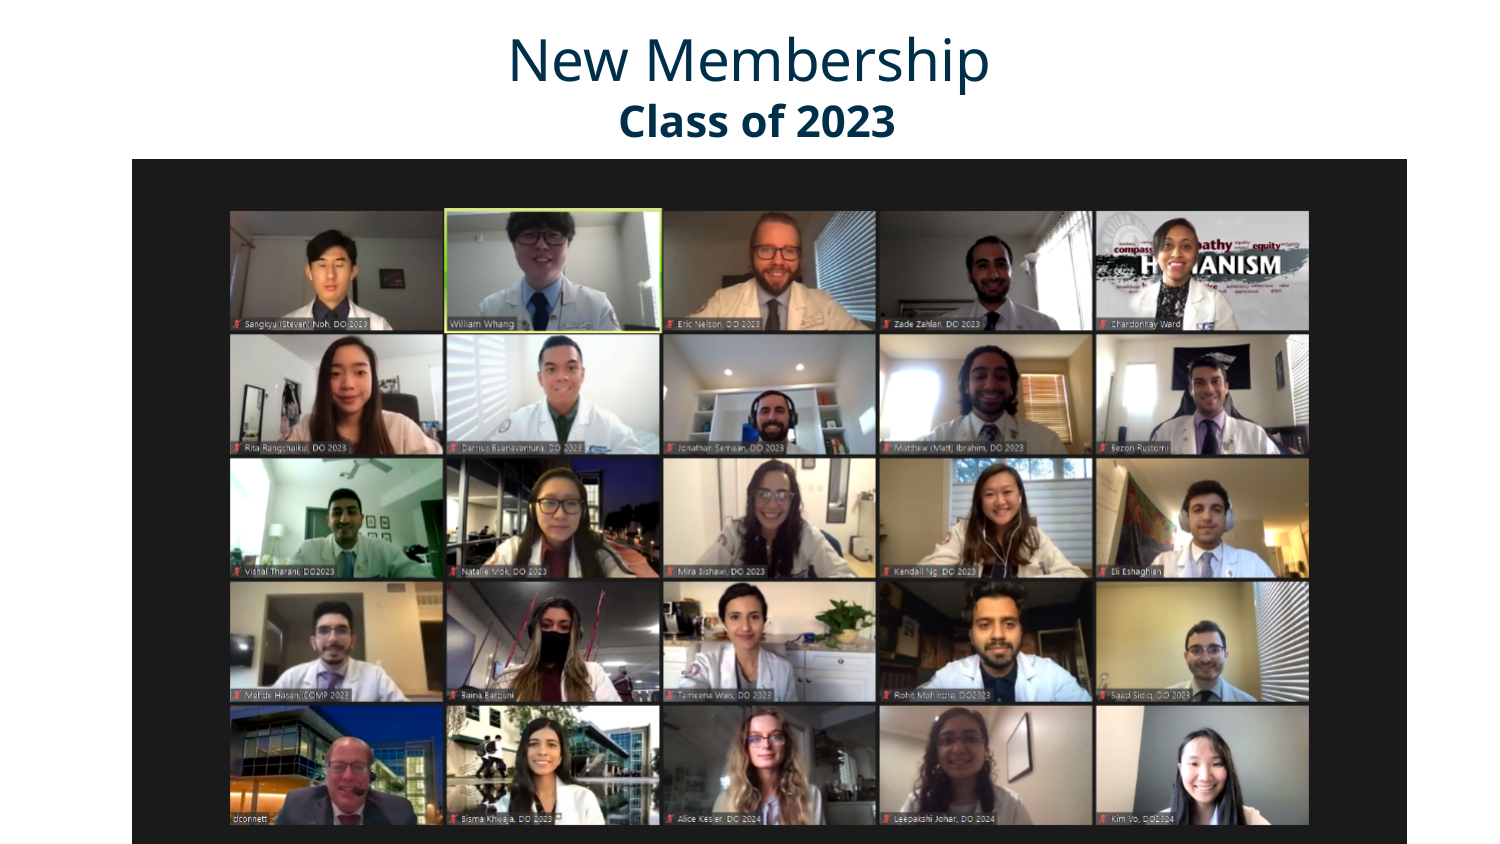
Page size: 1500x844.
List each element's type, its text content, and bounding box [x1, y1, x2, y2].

title New Membership Class of 2023 [178, 17, 1336, 158]
picture [132, 159, 1407, 844]
